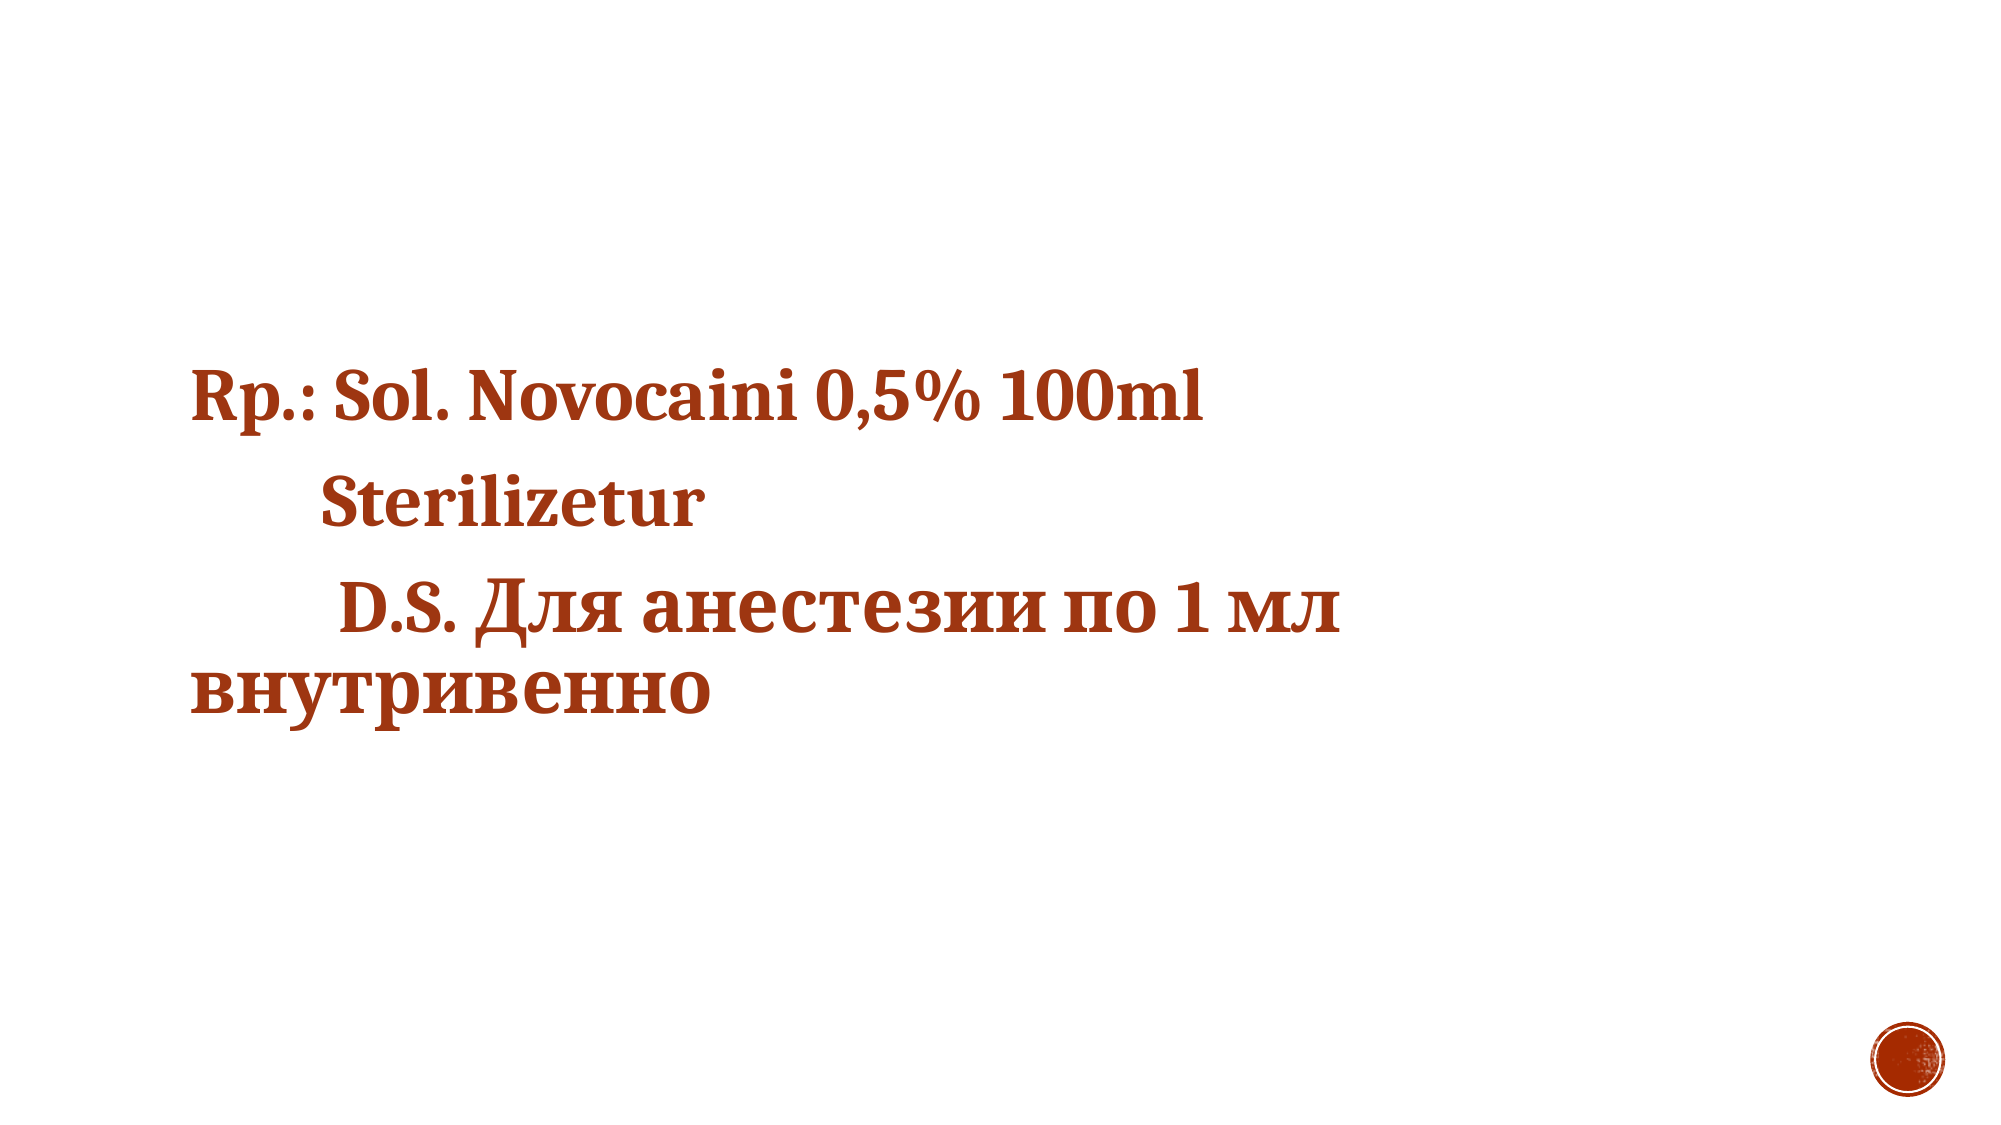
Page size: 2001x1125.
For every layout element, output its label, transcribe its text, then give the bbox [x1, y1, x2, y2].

list Rp.: Sol. Novocaini 0,5% 100ml Sterilizetur D.S. Для анестезии по 1 мл внутривенно [175, 348, 1826, 1013]
